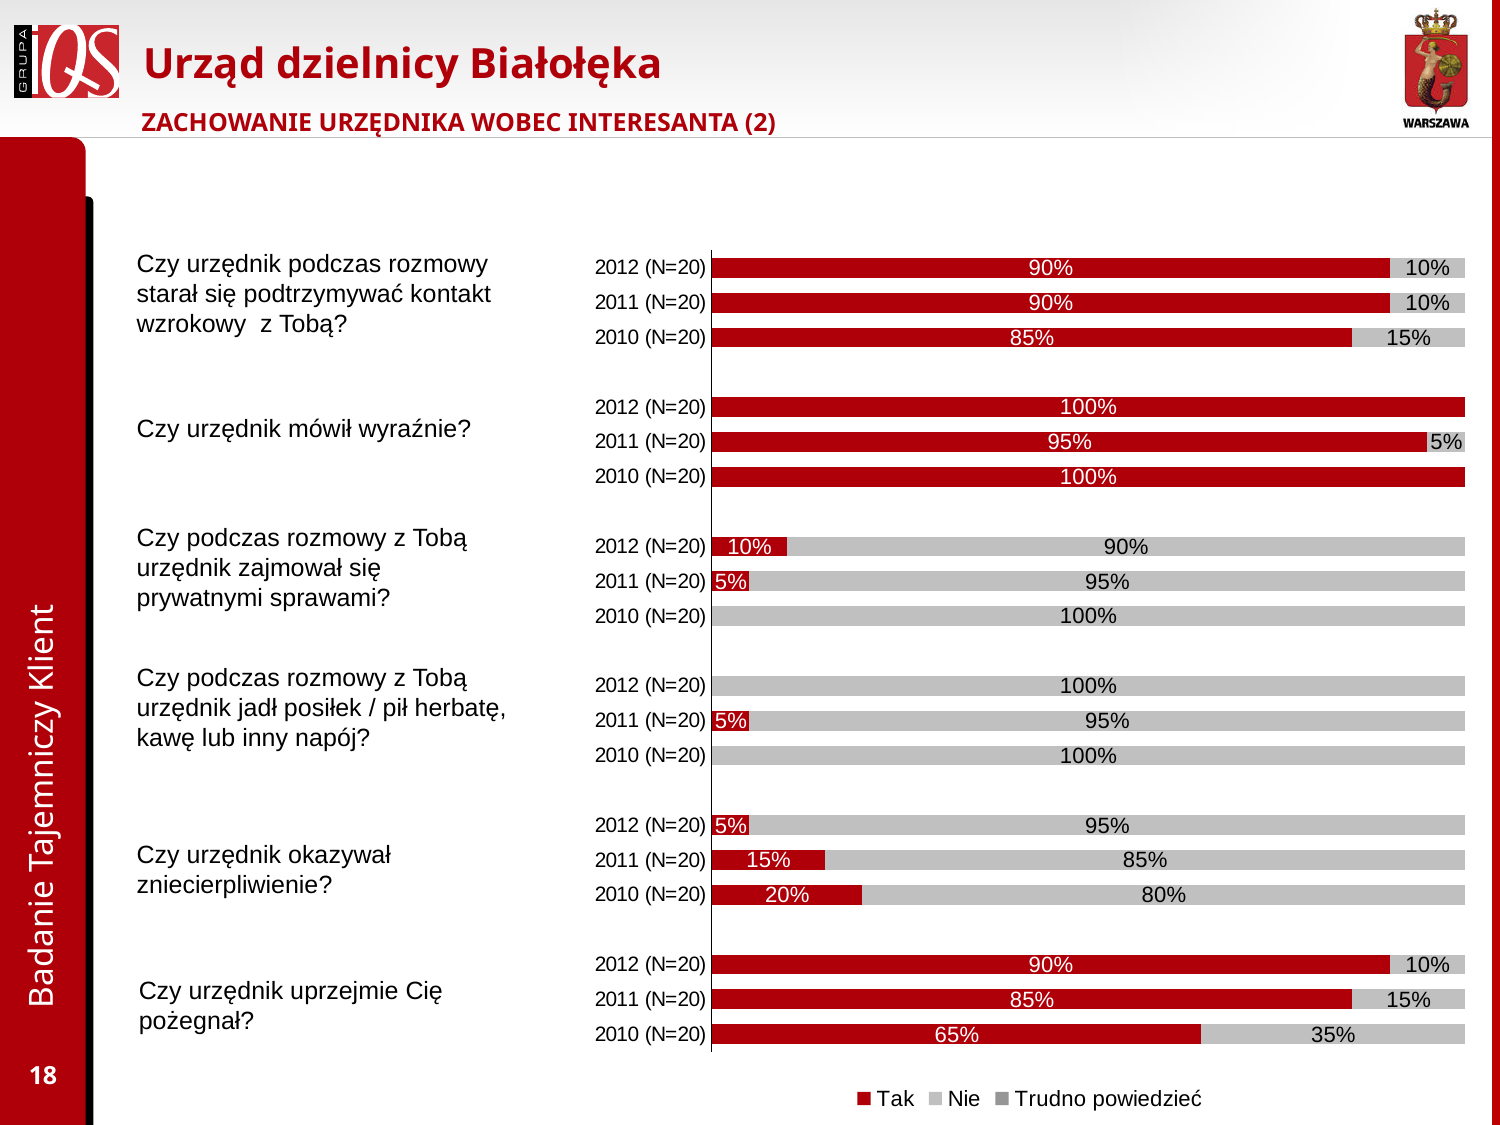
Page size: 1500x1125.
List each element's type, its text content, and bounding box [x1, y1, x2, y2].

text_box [121, 239, 532, 1043]
picture [0, 0, 1492, 138]
text_box ZACHOWANIE URZĘDNIKA WOBEC INTERESANTA (2) [112, 98, 690, 149]
footer Badanie Tajemniczy Klient [1, 158, 78, 1024]
slide_number 18 [0, 1046, 87, 1107]
chart [576, 232, 1484, 1118]
title Urząd dzielnicy Białołęka [128, 6, 1294, 117]
